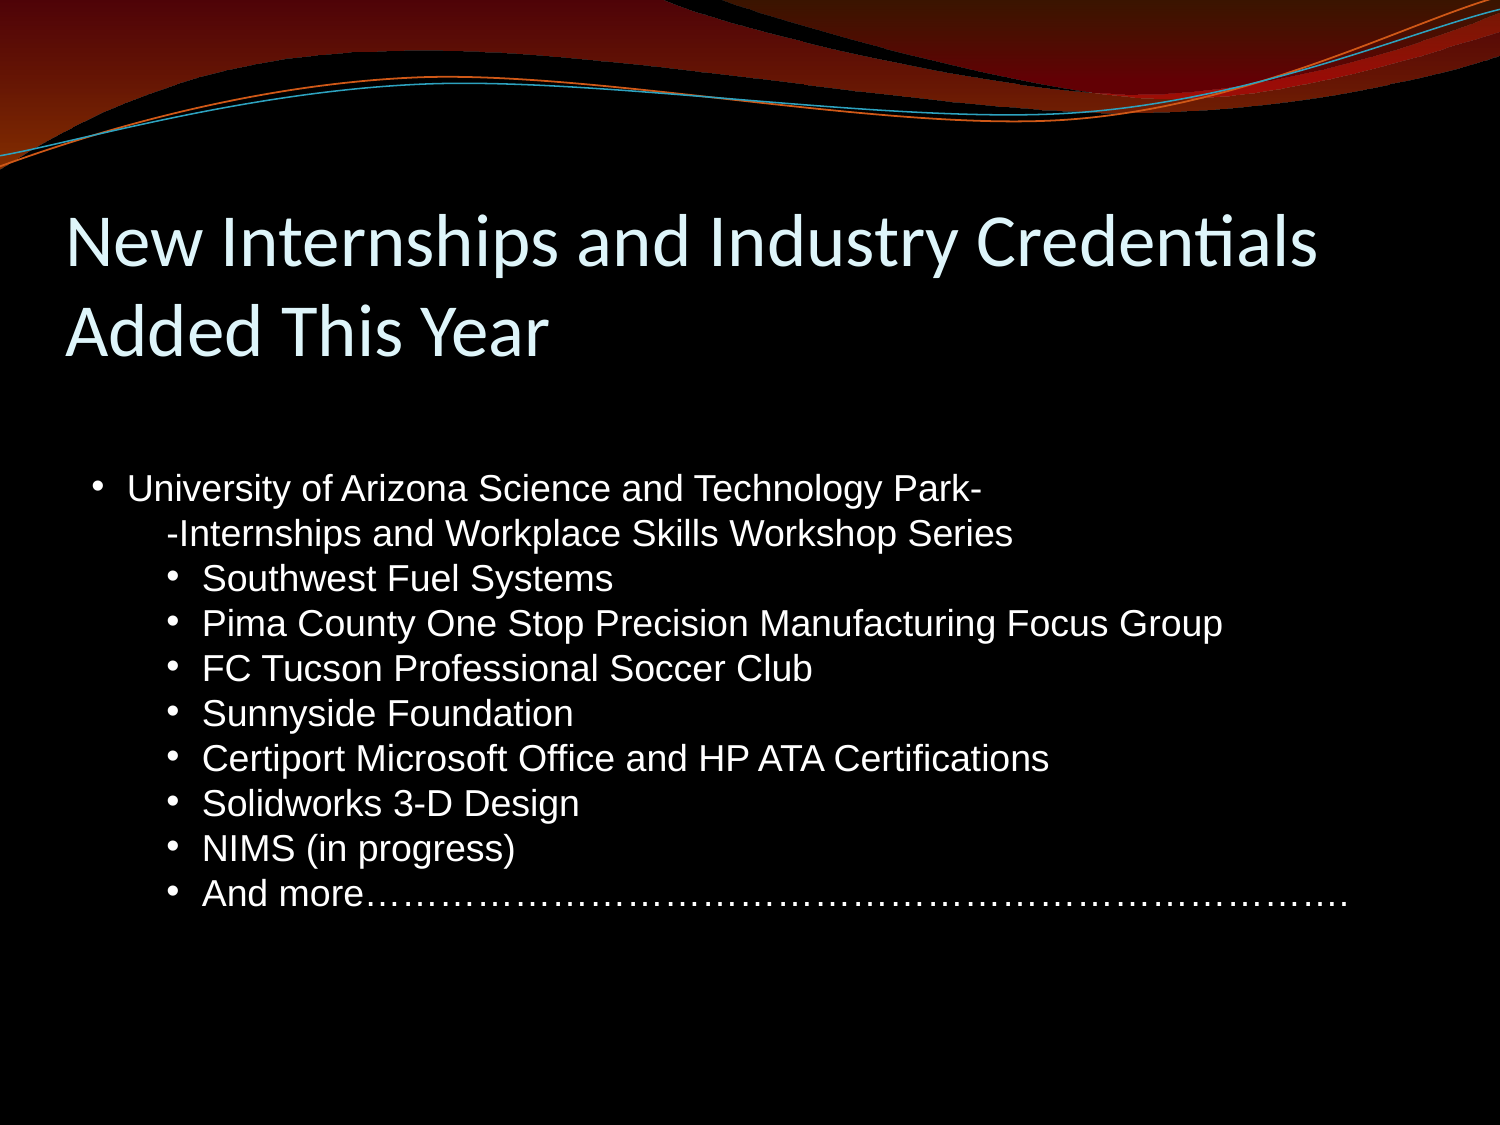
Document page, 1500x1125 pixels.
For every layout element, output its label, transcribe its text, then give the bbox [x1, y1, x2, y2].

text_box University of Arizona Science and Technology Park- -Internships and Workplace Skills Workshop Series Southwest Fuel Systems Pima County One Stop Precision Manufacturing Focus Group FC Tucson Professional Soccer Club Sunnyside Foundation Certiport Microsoft Office and HP ATA Certifications Solidworks 3-D Design NIMS (in progress) And more……………………………………………………………………. [76, 456, 1376, 921]
title New Internships and Industry Credentials Added This Year [64, 184, 1428, 372]
